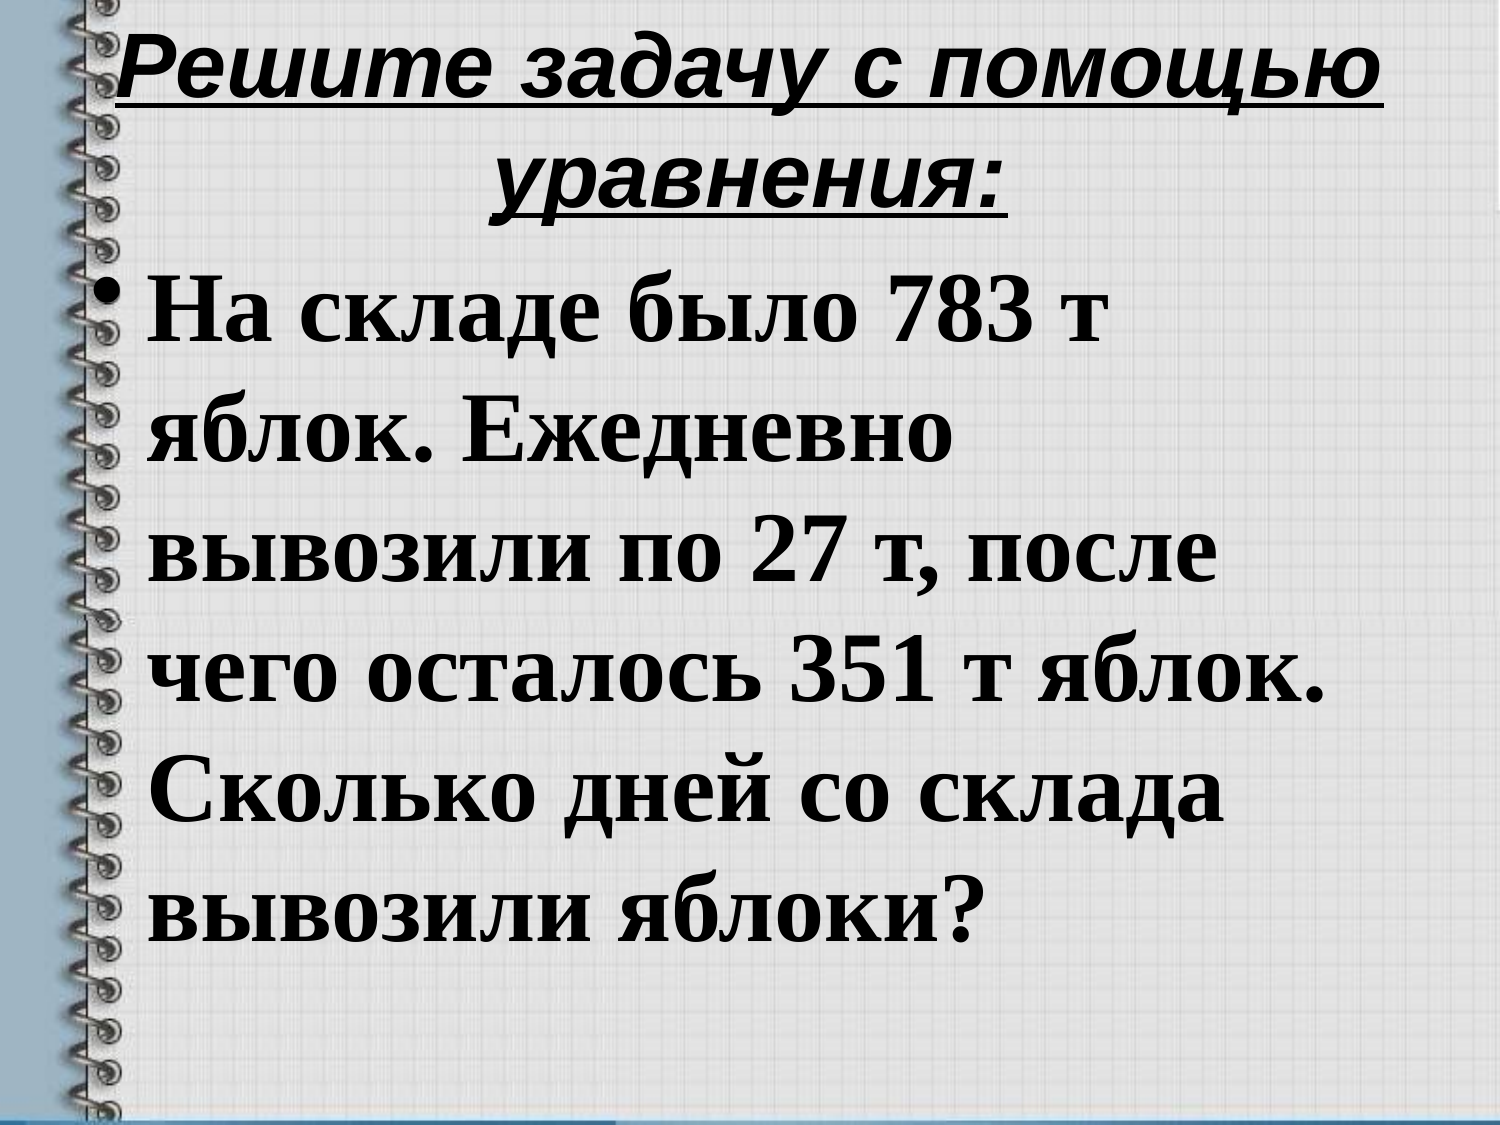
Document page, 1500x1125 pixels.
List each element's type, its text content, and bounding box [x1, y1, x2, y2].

list На складе было 783 т яблок. Ежедневно вывозили по 27 т, после чего осталось 351 т яблок. Сколько дней со склада вывозили яблоки? [74, 234, 1426, 1006]
title Решите задачу с помощью уравнения: [74, 0, 1426, 233]
picture [0, 0, 1500, 1125]
